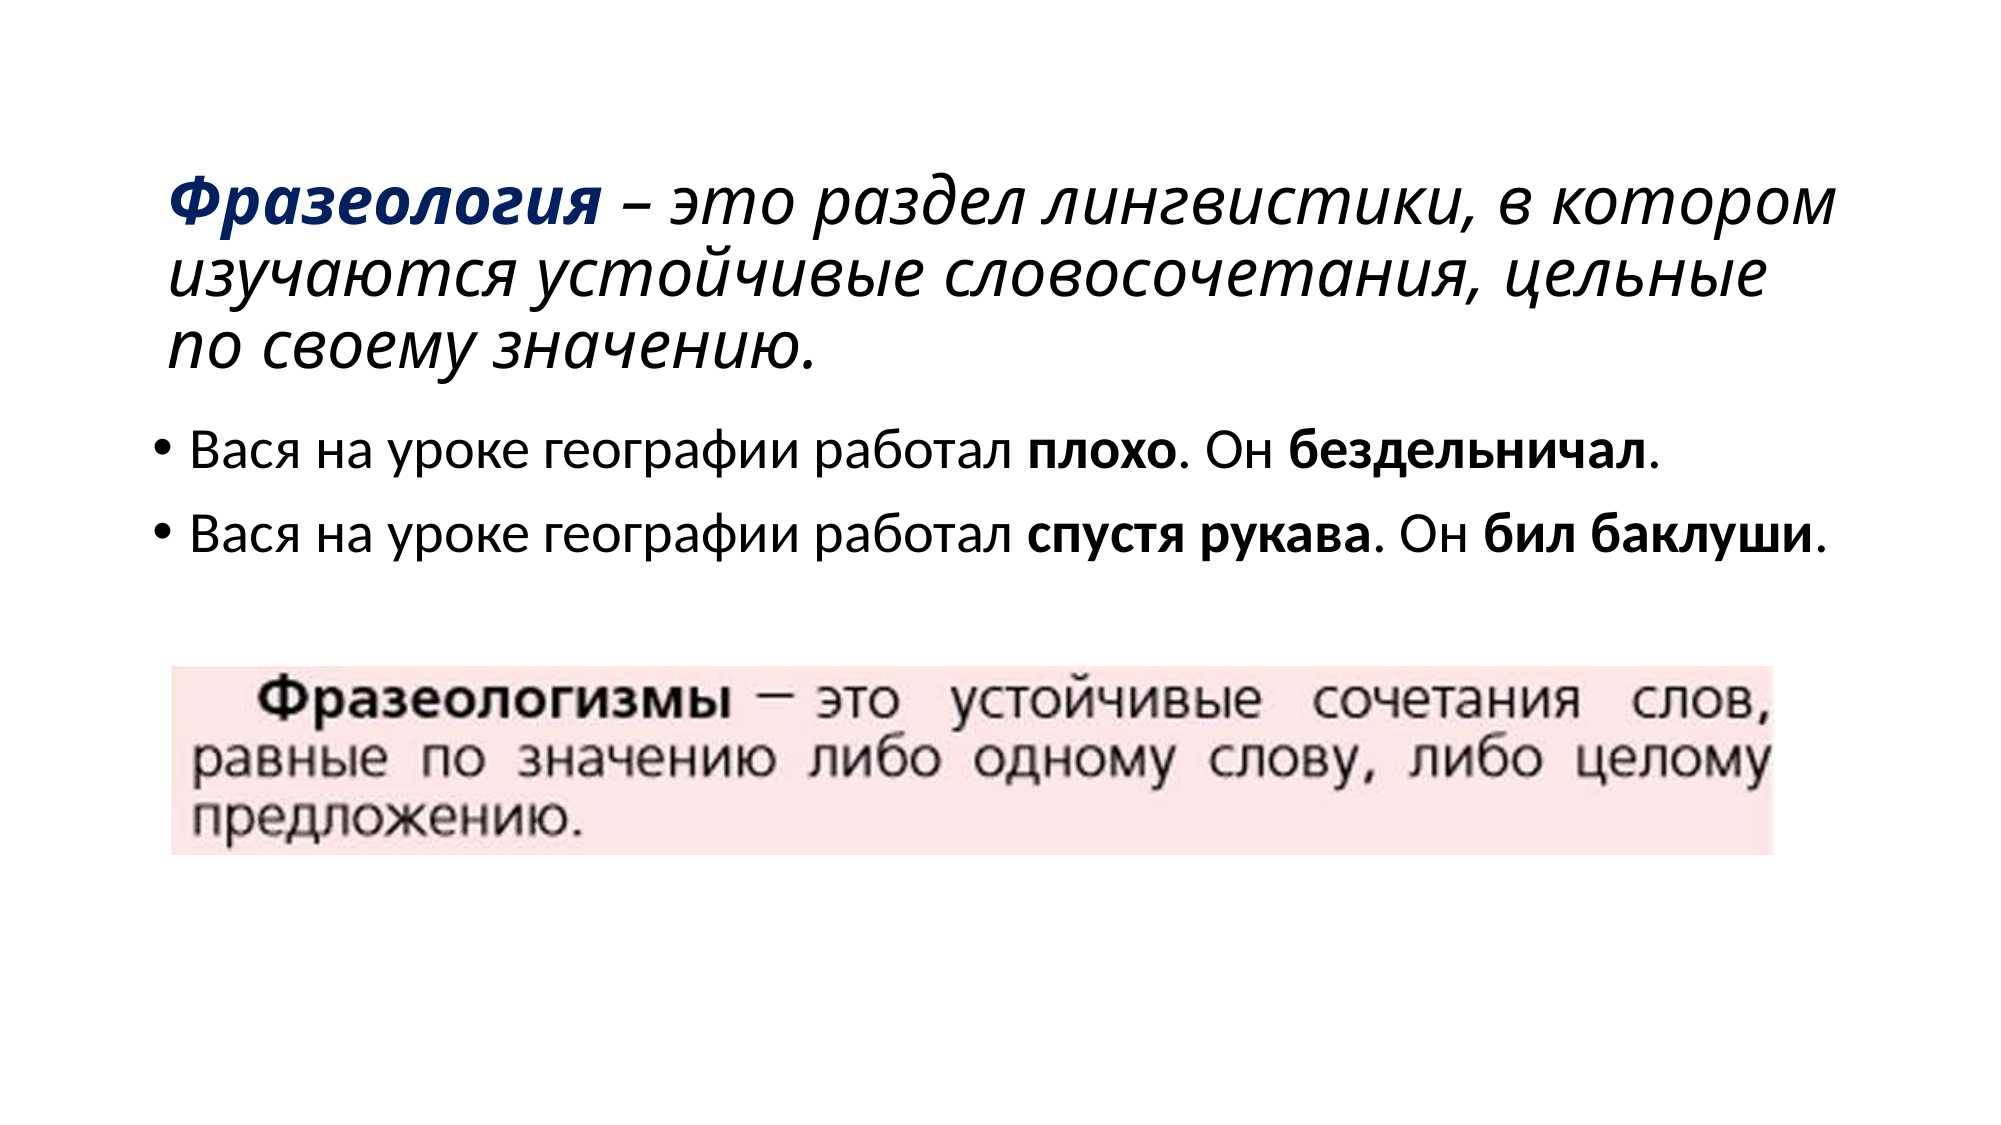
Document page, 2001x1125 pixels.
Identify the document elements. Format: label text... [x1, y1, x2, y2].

picture [171, 666, 1775, 855]
list Вася на уроке географии работал плохо. Он бездельничал. Вася на уроке географии работал спустя рукава. Он бил баклуши. [137, 411, 1863, 952]
title Фразеология – это раздел лингвистики, в котором изучаются устойчивые словосочетания, цельные по своему значению. [152, 166, 1878, 384]
